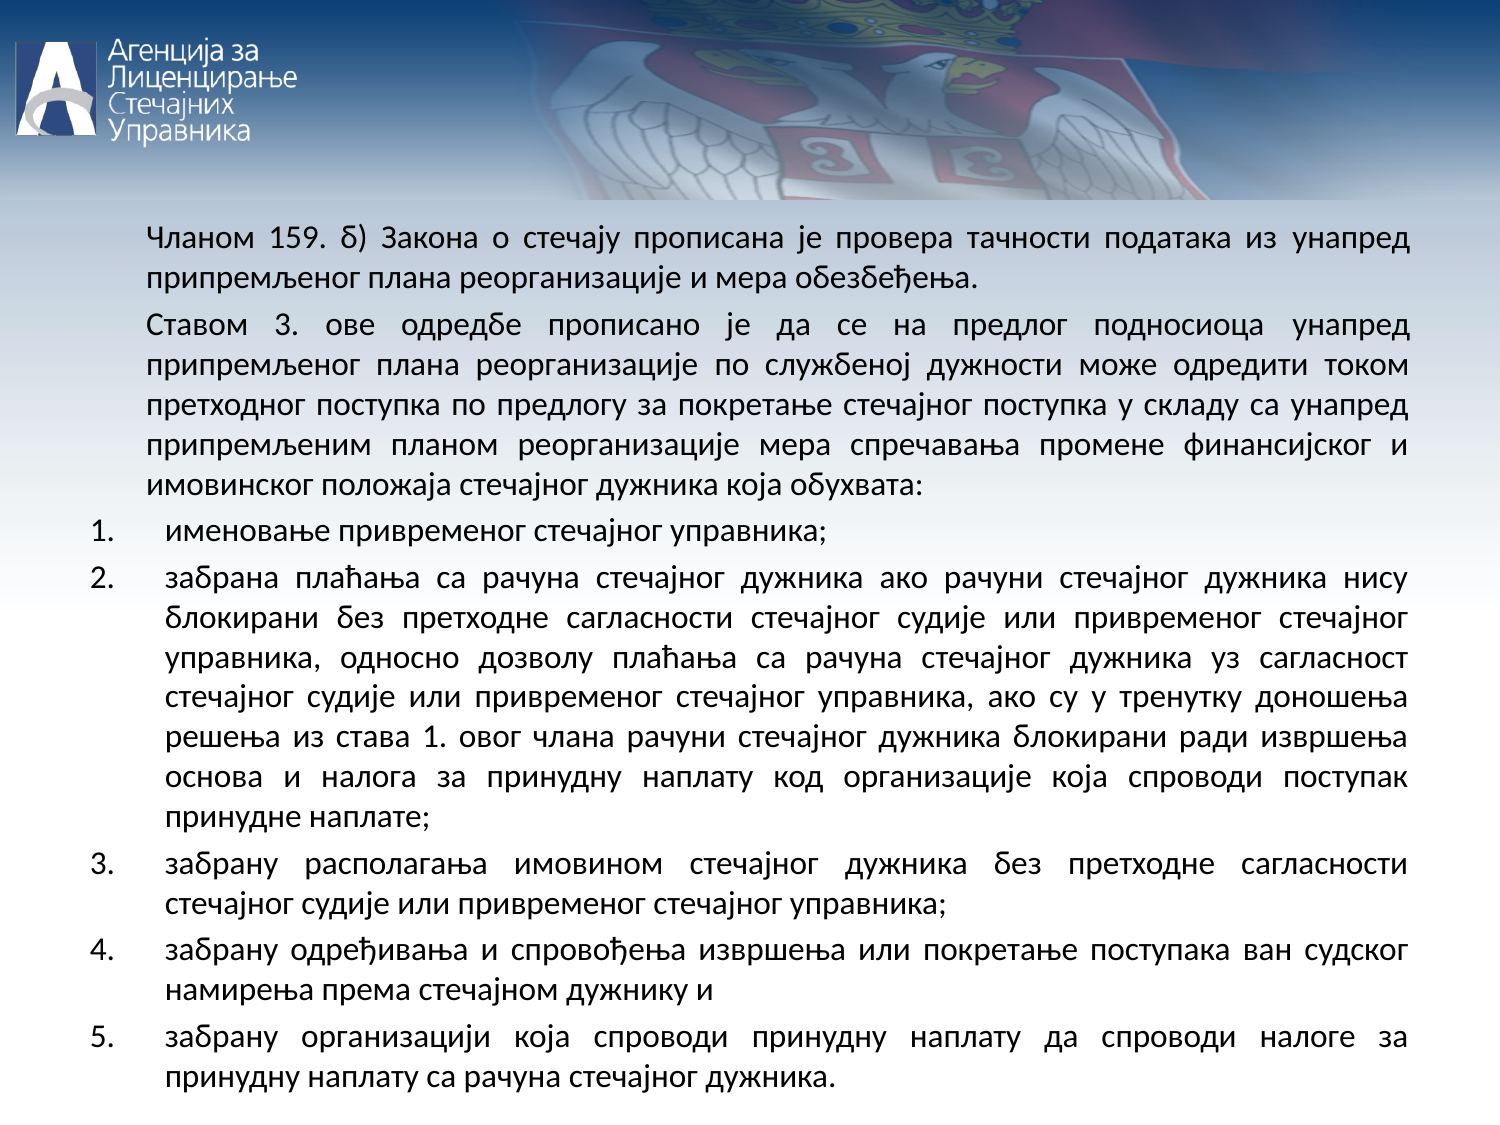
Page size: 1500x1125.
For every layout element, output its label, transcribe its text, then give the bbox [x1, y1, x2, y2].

picture [0, 0, 1500, 1113]
list Чланом 159. б) Закона о стечају прописана је провера тачности података из унапред припремљеног плана реорганизације и мера обезбеђења. Ставом 3. ове одредбе прописано је да се на предлог подносиоца унапред припремљеног плана реорганизације по службеној дужности може одредити током претходног поступка по предлогу за покретање стечајног поступка у складу са унапред припремљеним планом реорганизације мера спречавања промене финансијског и имовинског положаја стечајног дужника која обухвата: именовање привременог стечајног управника; забрана плаћања са рачуна стечајног дужника ако рачуни стечајног дужника нису блокирани без претходне сагласности стечајног судије или привременог стечајног управника, односно дозволу плаћања са рачуна стечајног дужника уз сагласност стечајног судије или привременог стечајног управника, ако су у тренутку доношења решења из става 1. овог члана рачуни стечајног дужника блокирани ради извршења основа и налога за принудну наплату код организације која спроводи поступак принудне наплате; забрану располагања имовином стечајног дужника без претходне сагласности стечајног судије или привременог стечајног управника; забрану одређивања и спровођења извршења или покретање поступака ван судског намирења према стечајном дужнику и забрану организацији која спроводи принудну наплату да спроводи налоге за принудну наплату са рачуна стечајног дужника. [75, 208, 1425, 1125]
